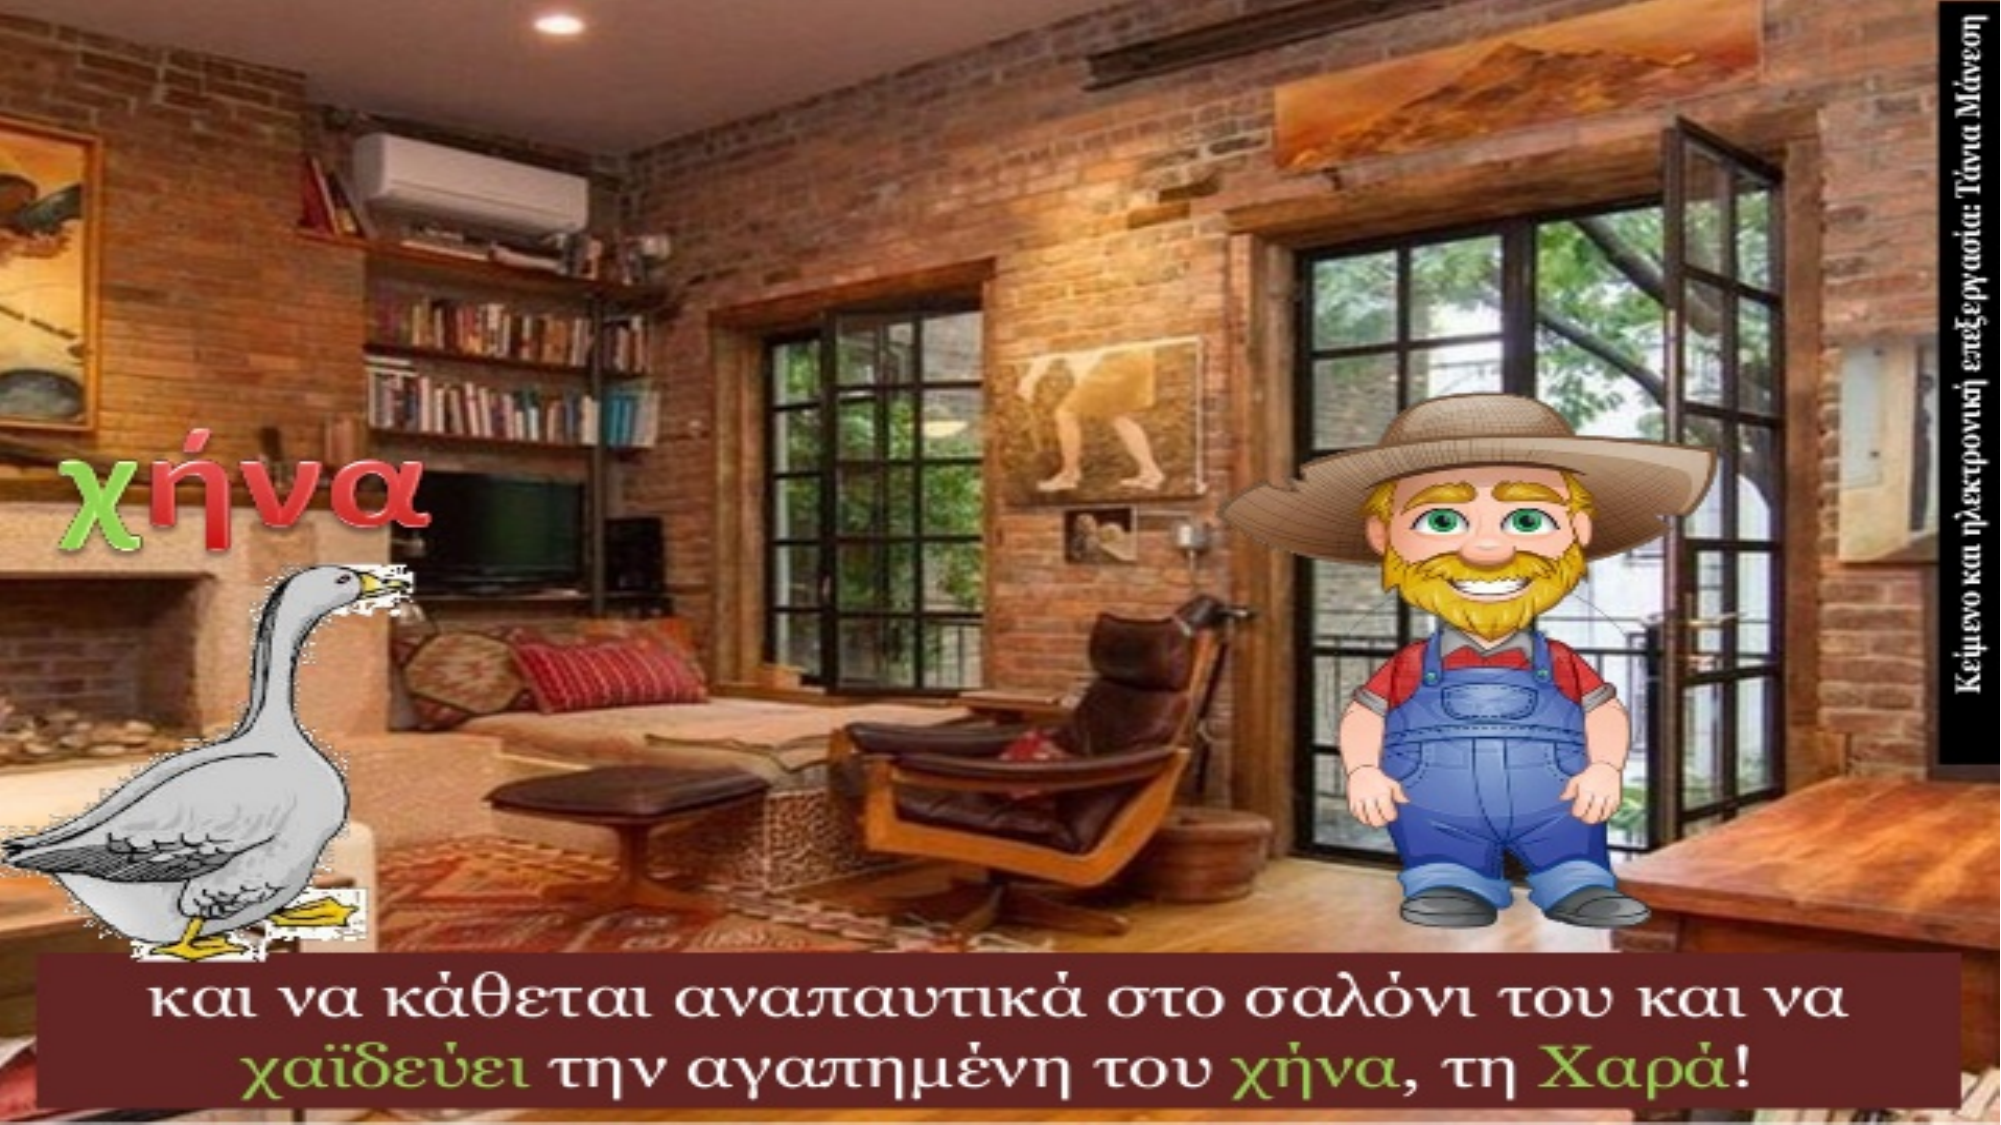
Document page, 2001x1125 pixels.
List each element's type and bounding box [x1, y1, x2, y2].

list [0, 0, 2000, 1125]
